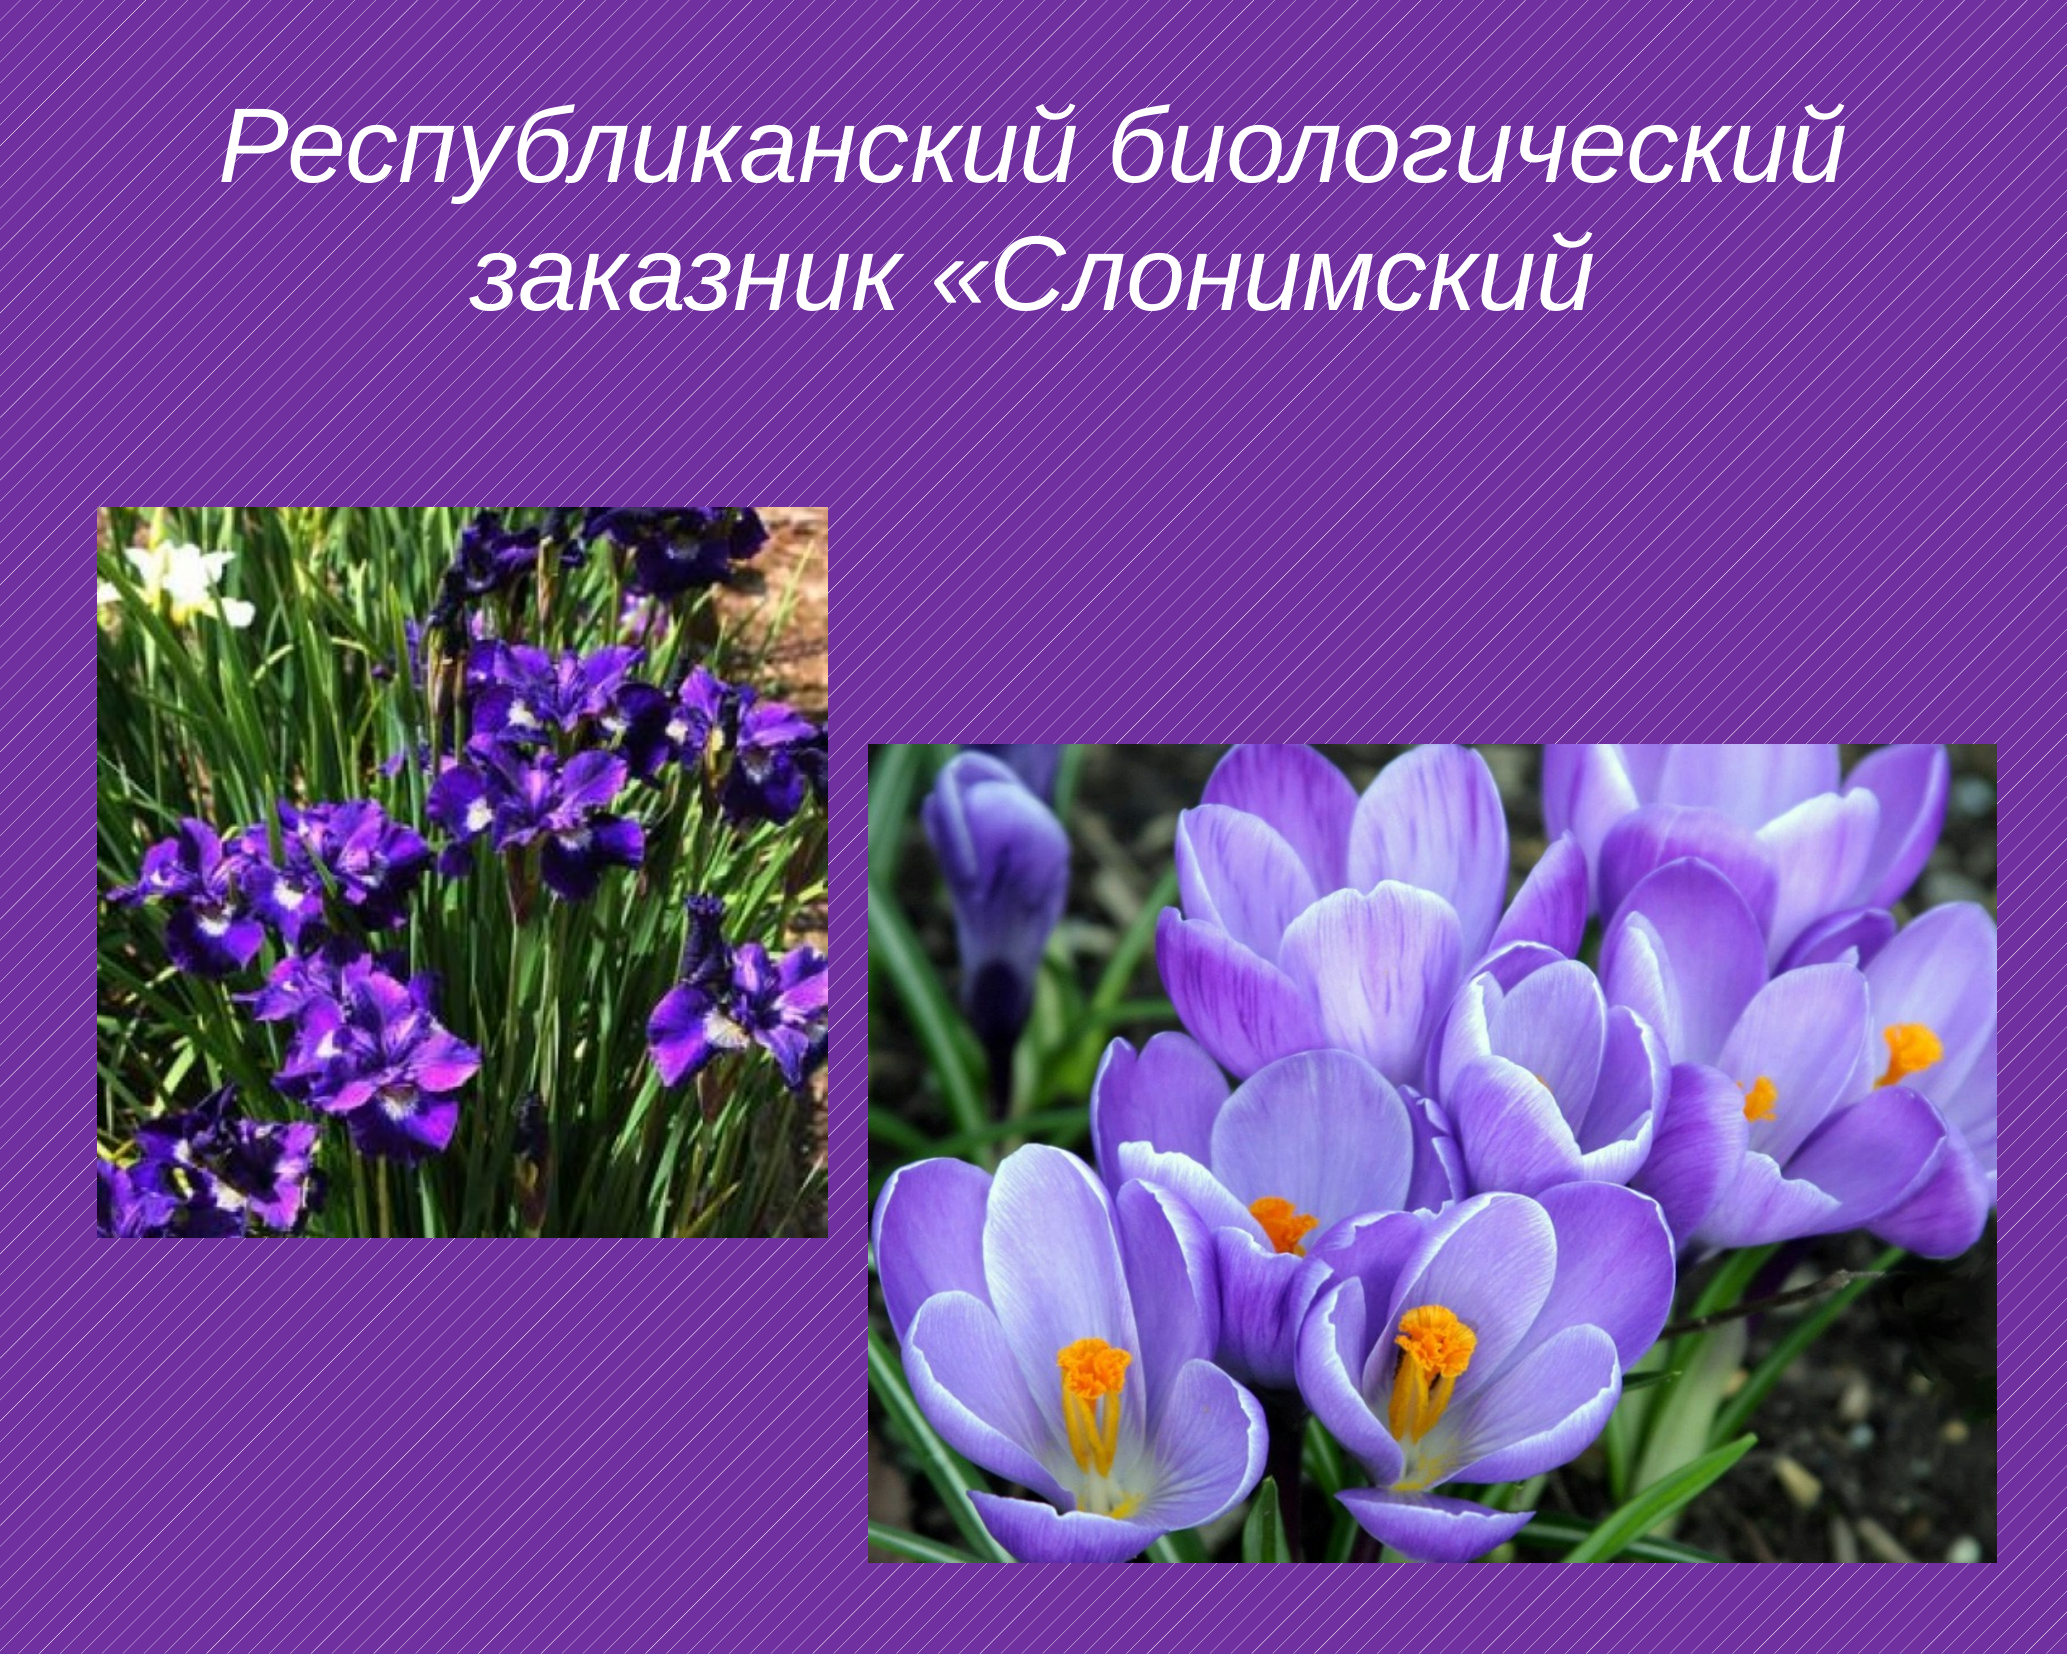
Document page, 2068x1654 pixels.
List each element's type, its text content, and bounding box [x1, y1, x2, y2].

picture [97, 507, 828, 1238]
title Республиканский биологический заказник «Слонимский [103, 66, 1964, 342]
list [867, 743, 1998, 1564]
